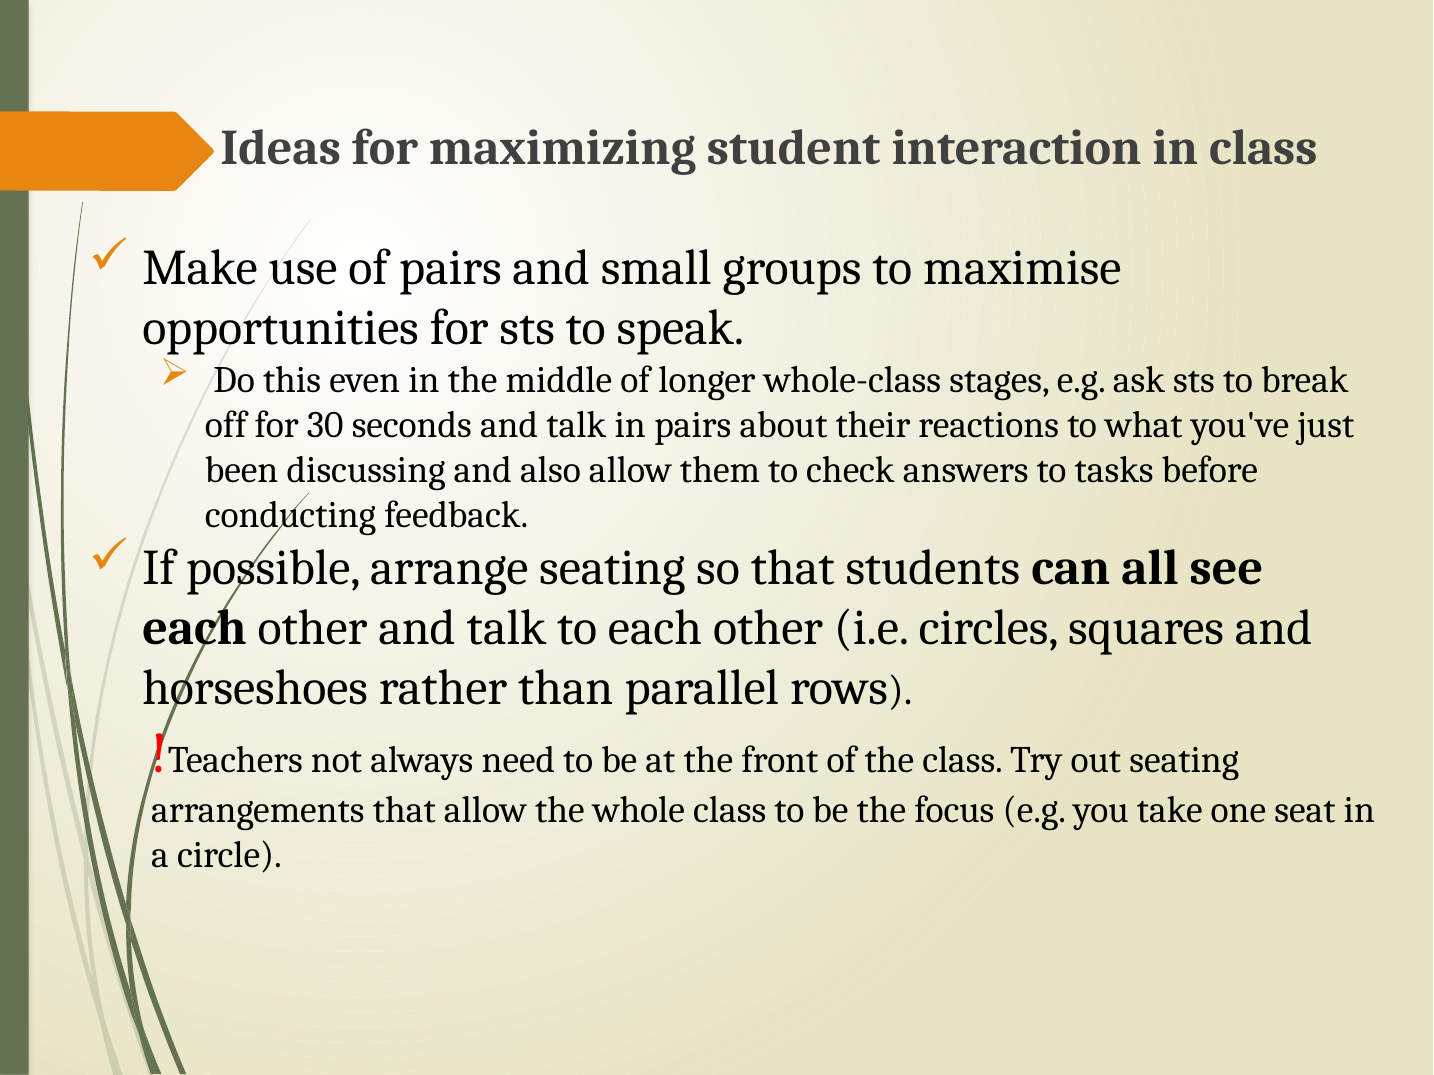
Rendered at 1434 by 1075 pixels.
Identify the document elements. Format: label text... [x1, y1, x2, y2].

list Ideas for maximizing student interaction in class Make use of pairs and small groups to maximise opportunities for sts to speak. Do this even in the middle of longer whole-class stages, e.g. ask sts to break off for 30 seconds and talk in pairs about their reactions to what you've just been discussing and also allow them to check answers to tasks before conducting feedback. If possible, arrange seating so that students can all see each other and talk to each other (i.e. circles, squares and horseshoes rather than parallel rows). !Teachers not always need to be at the front of the class. Try out seating arrangements that allow the whole class to be the focus (e.g. you take one seat in a circle). [73, 47, 1393, 1053]
